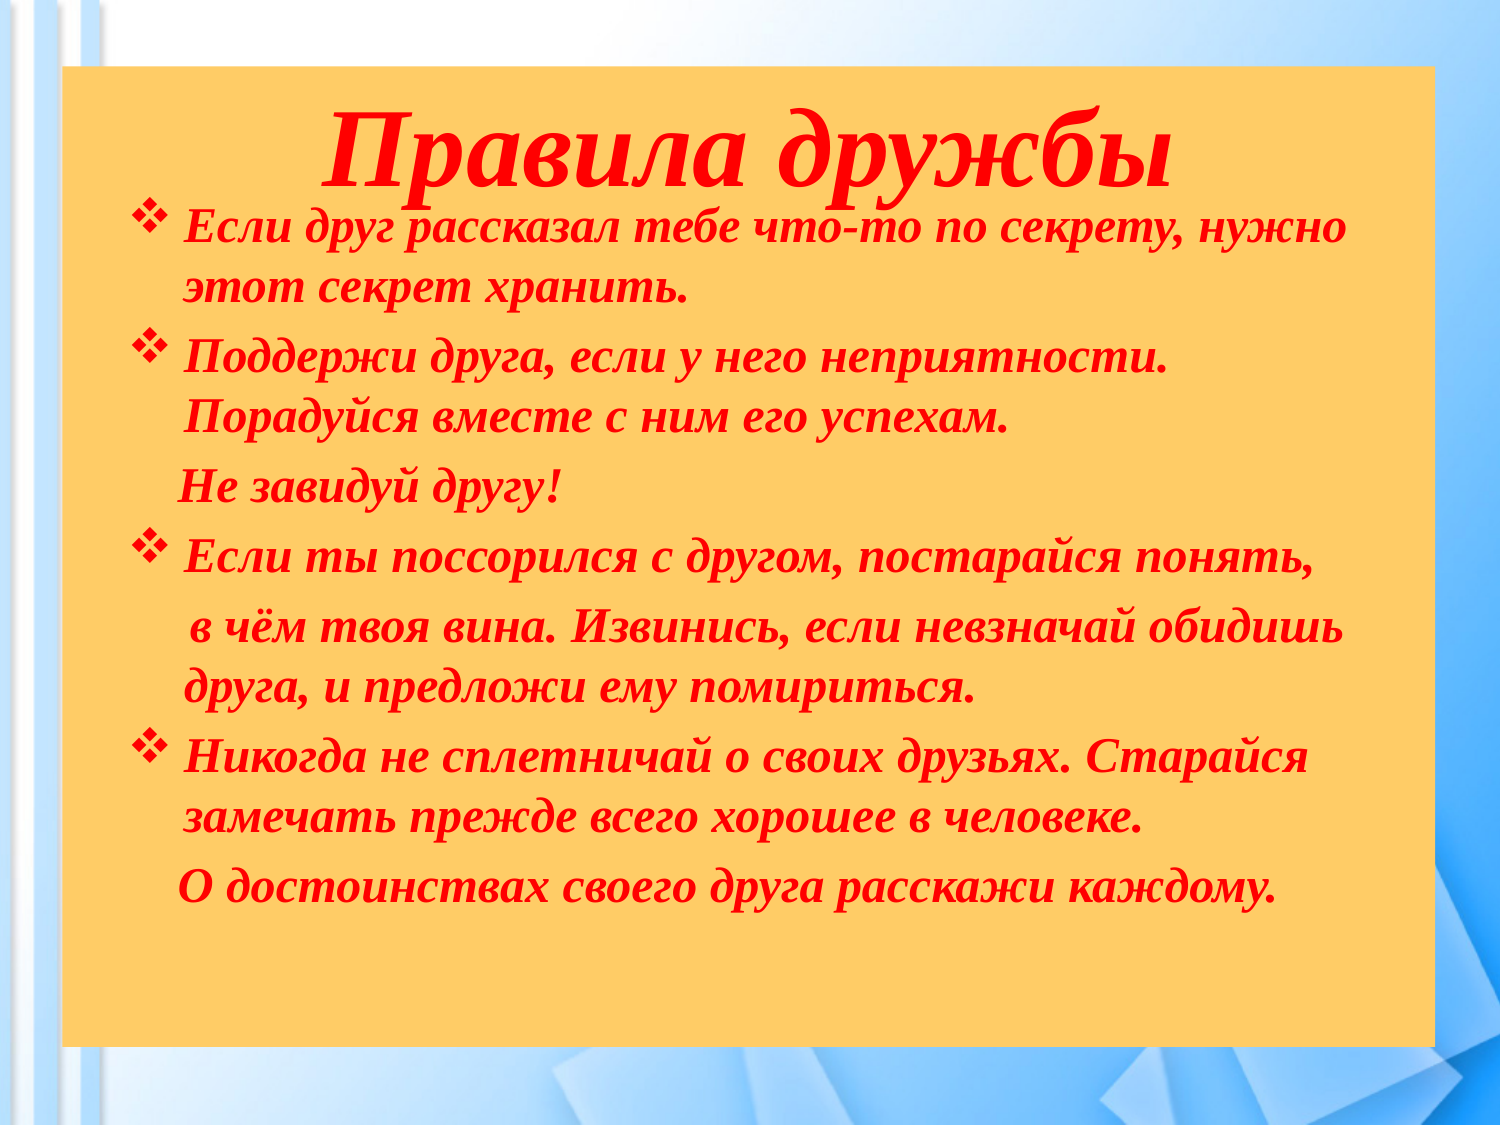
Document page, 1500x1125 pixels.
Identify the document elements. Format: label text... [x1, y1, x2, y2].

list Если друг рассказал тебе что-то по секрету, нужно этот секрет хранить. Поддержи друга, если у него неприятности. Порадуйся вместе с ним его успехам. Не завидуй другу! Если ты поссорился с другом, постарайся понять, в чём твоя вина. Извинись, если невзначай обидишь друга, и предложи ему помириться. Никогда не сплетничай о своих друзьях. Старайся замечать прежде всего хорошее в человеке. О достоинствах своего друга расскажи каждому. [112, 184, 1388, 1071]
picture [0, 0, 1500, 1125]
title Правила дружбы [62, 66, 1436, 1048]
